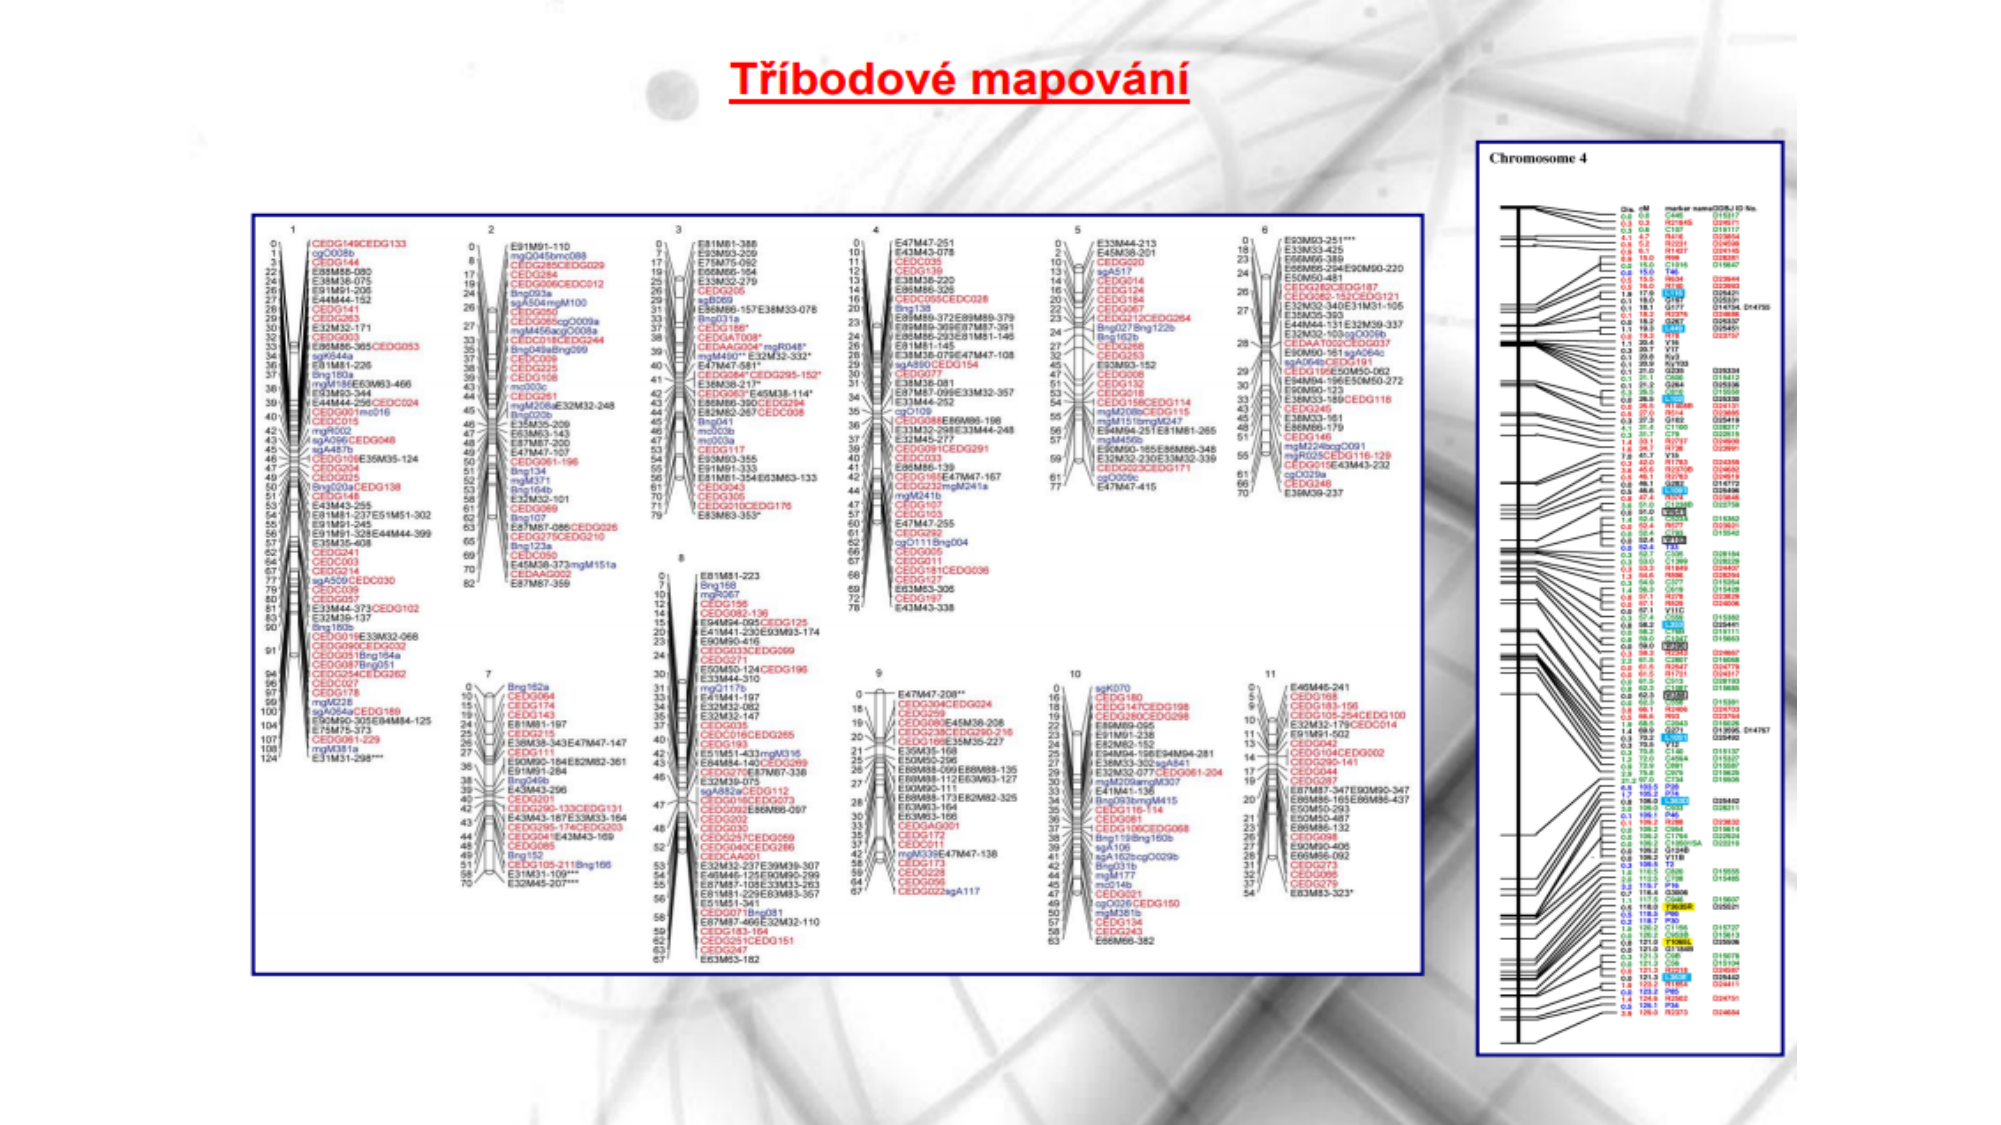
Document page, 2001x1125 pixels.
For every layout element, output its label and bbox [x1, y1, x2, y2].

picture [122, 0, 1797, 1125]
